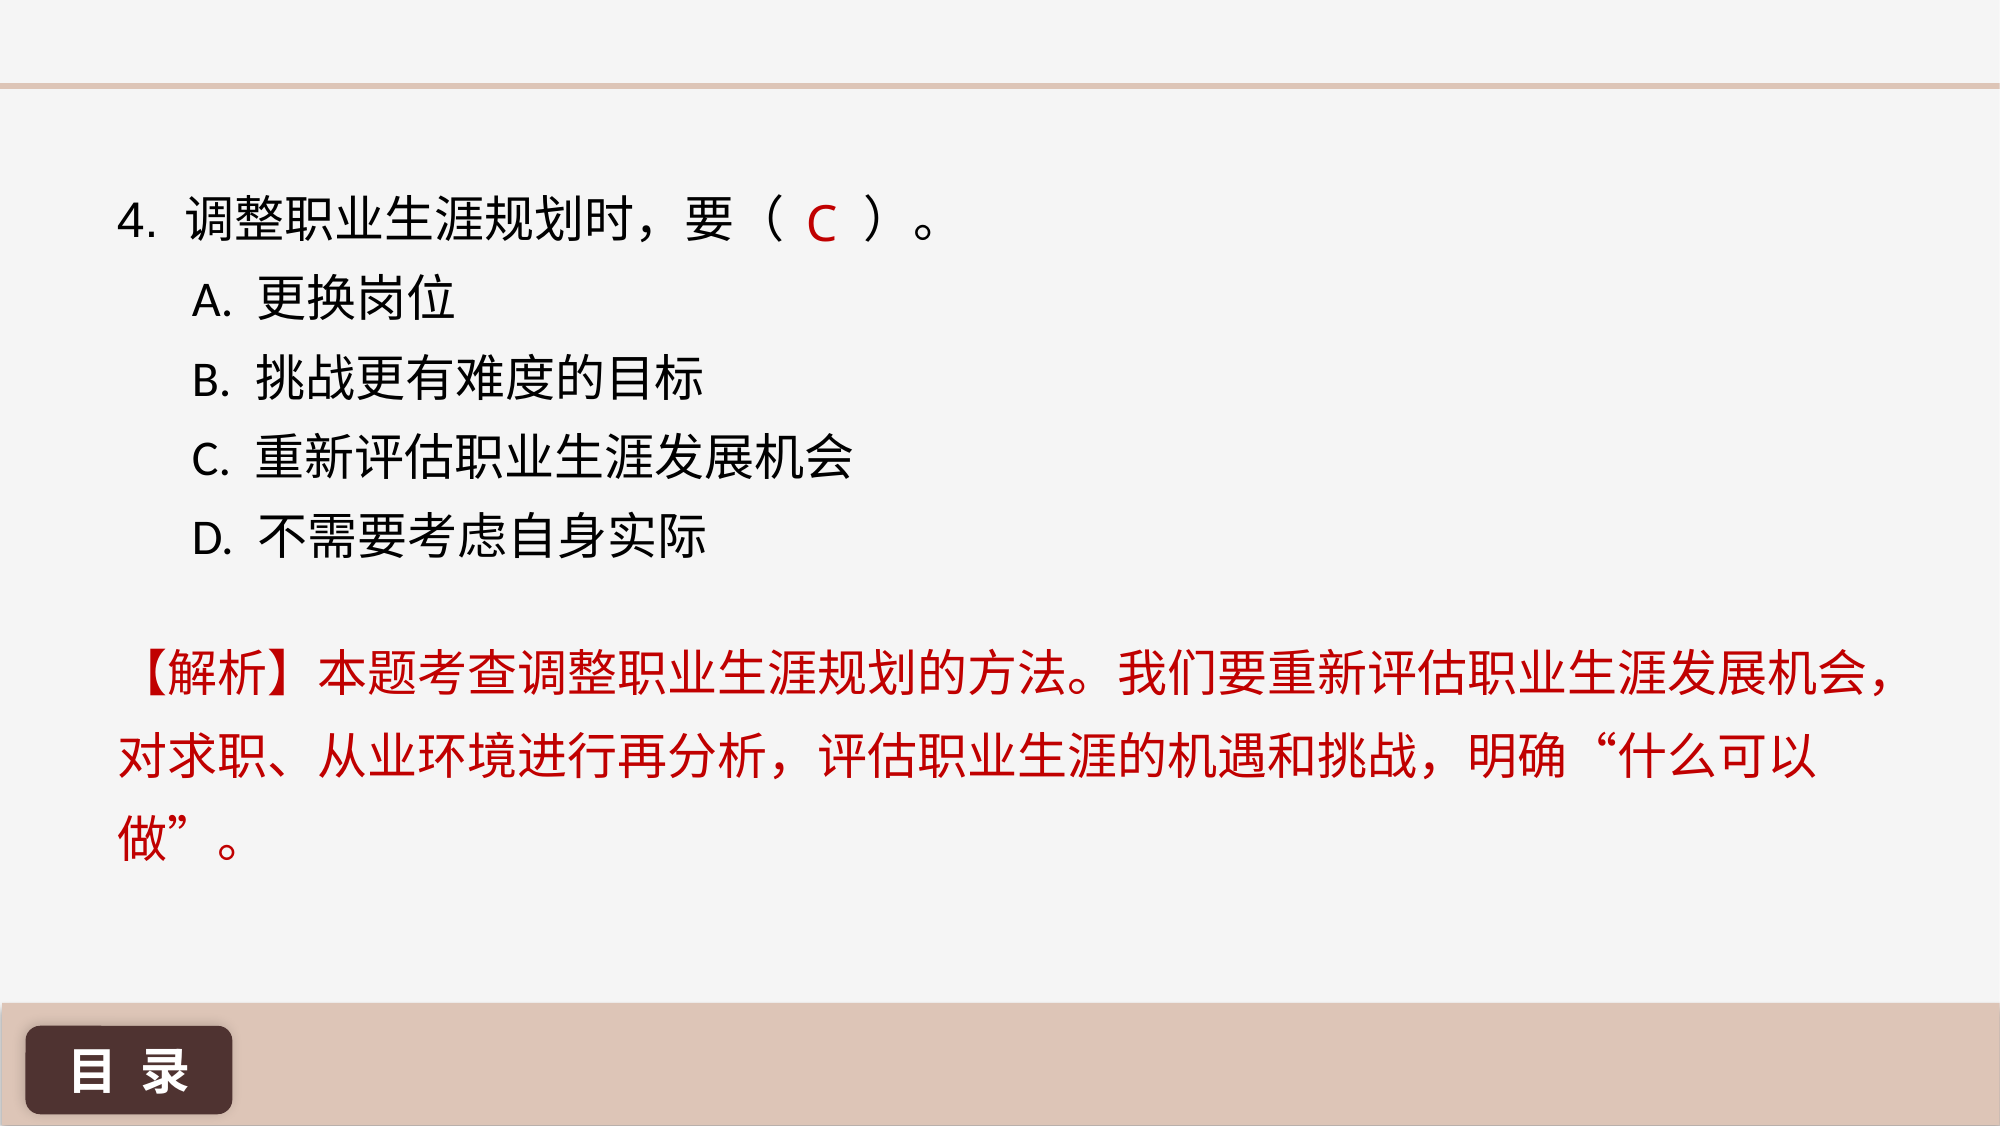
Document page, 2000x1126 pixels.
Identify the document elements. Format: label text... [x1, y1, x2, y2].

text_box 【解析】本题考查调整职业生涯规划的方法。我们要重新评估职业生涯发展机会，对求职、从业环境进行再分析，评估职业生涯的机遇和挑战，明确“什么可以做”。 [102, 610, 1890, 824]
text_box C [746, 160, 897, 265]
text_box 4. 调整职业生涯规划时，要（ ）。 A. 更换岗位 B. 挑战更有难度的目标 C. 重新评估职业生涯发展机会 D. 不需要考虑自身实际 [102, 161, 1916, 572]
